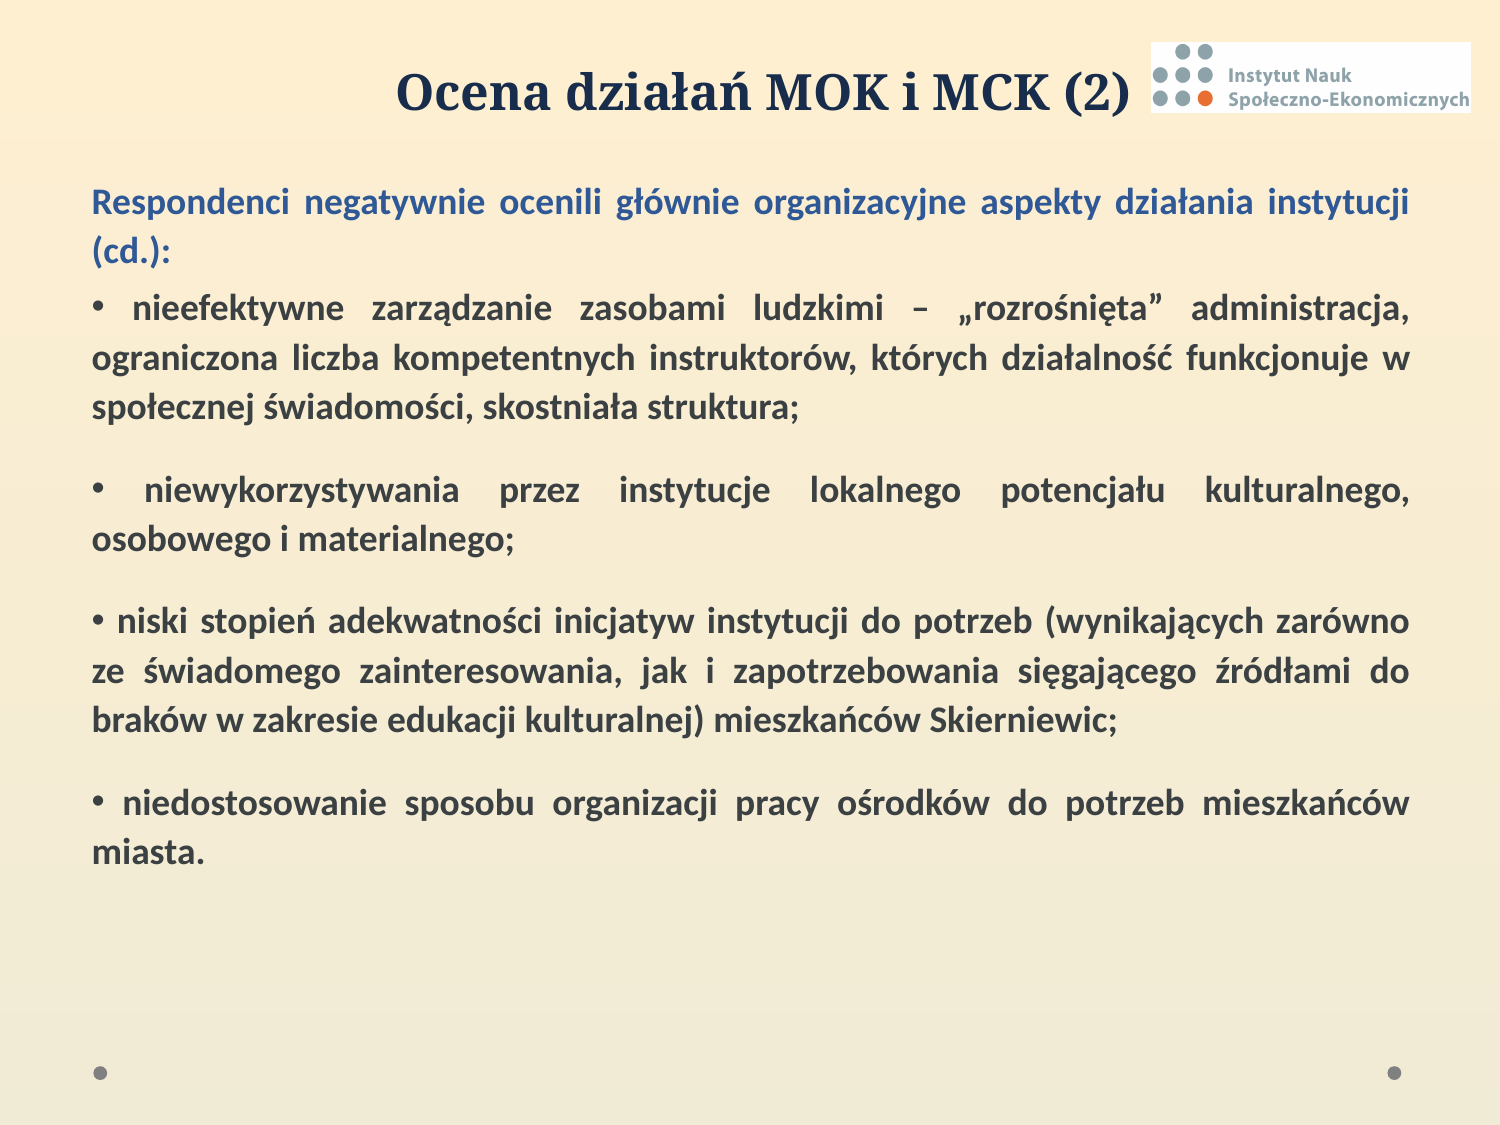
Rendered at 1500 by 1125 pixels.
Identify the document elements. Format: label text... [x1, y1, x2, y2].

title Ocena działań MOK i MCK (2) [88, 0, 1439, 129]
picture [1151, 42, 1471, 113]
list Respondenci negatywnie ocenili głównie organizacyjne aspekty działania instytucji (cd.): nieefektywne zarządzanie zasobami ludzkimi – „rozrośnięta” administracja, ograniczona liczba kompetentnych instruktorów, których działalność funkcjonuje w społecznej świadomości, skostniała struktura; niewykorzystywania przez instytucje lokalnego potencjału kulturalnego, osobowego i materialnego; niski stopień adekwatności inicjatyw instytucji do potrzeb (wynikających zarówno ze świadomego zainteresowania, jak i zapotrzebowania sięgającego źródłami do braków w zakresie edukacji kulturalnej) mieszkańców Skierniewic; niedostosowanie sposobu organizacji pracy ośrodków do potrzeb mieszkańców miasta. [76, 137, 1427, 1059]
